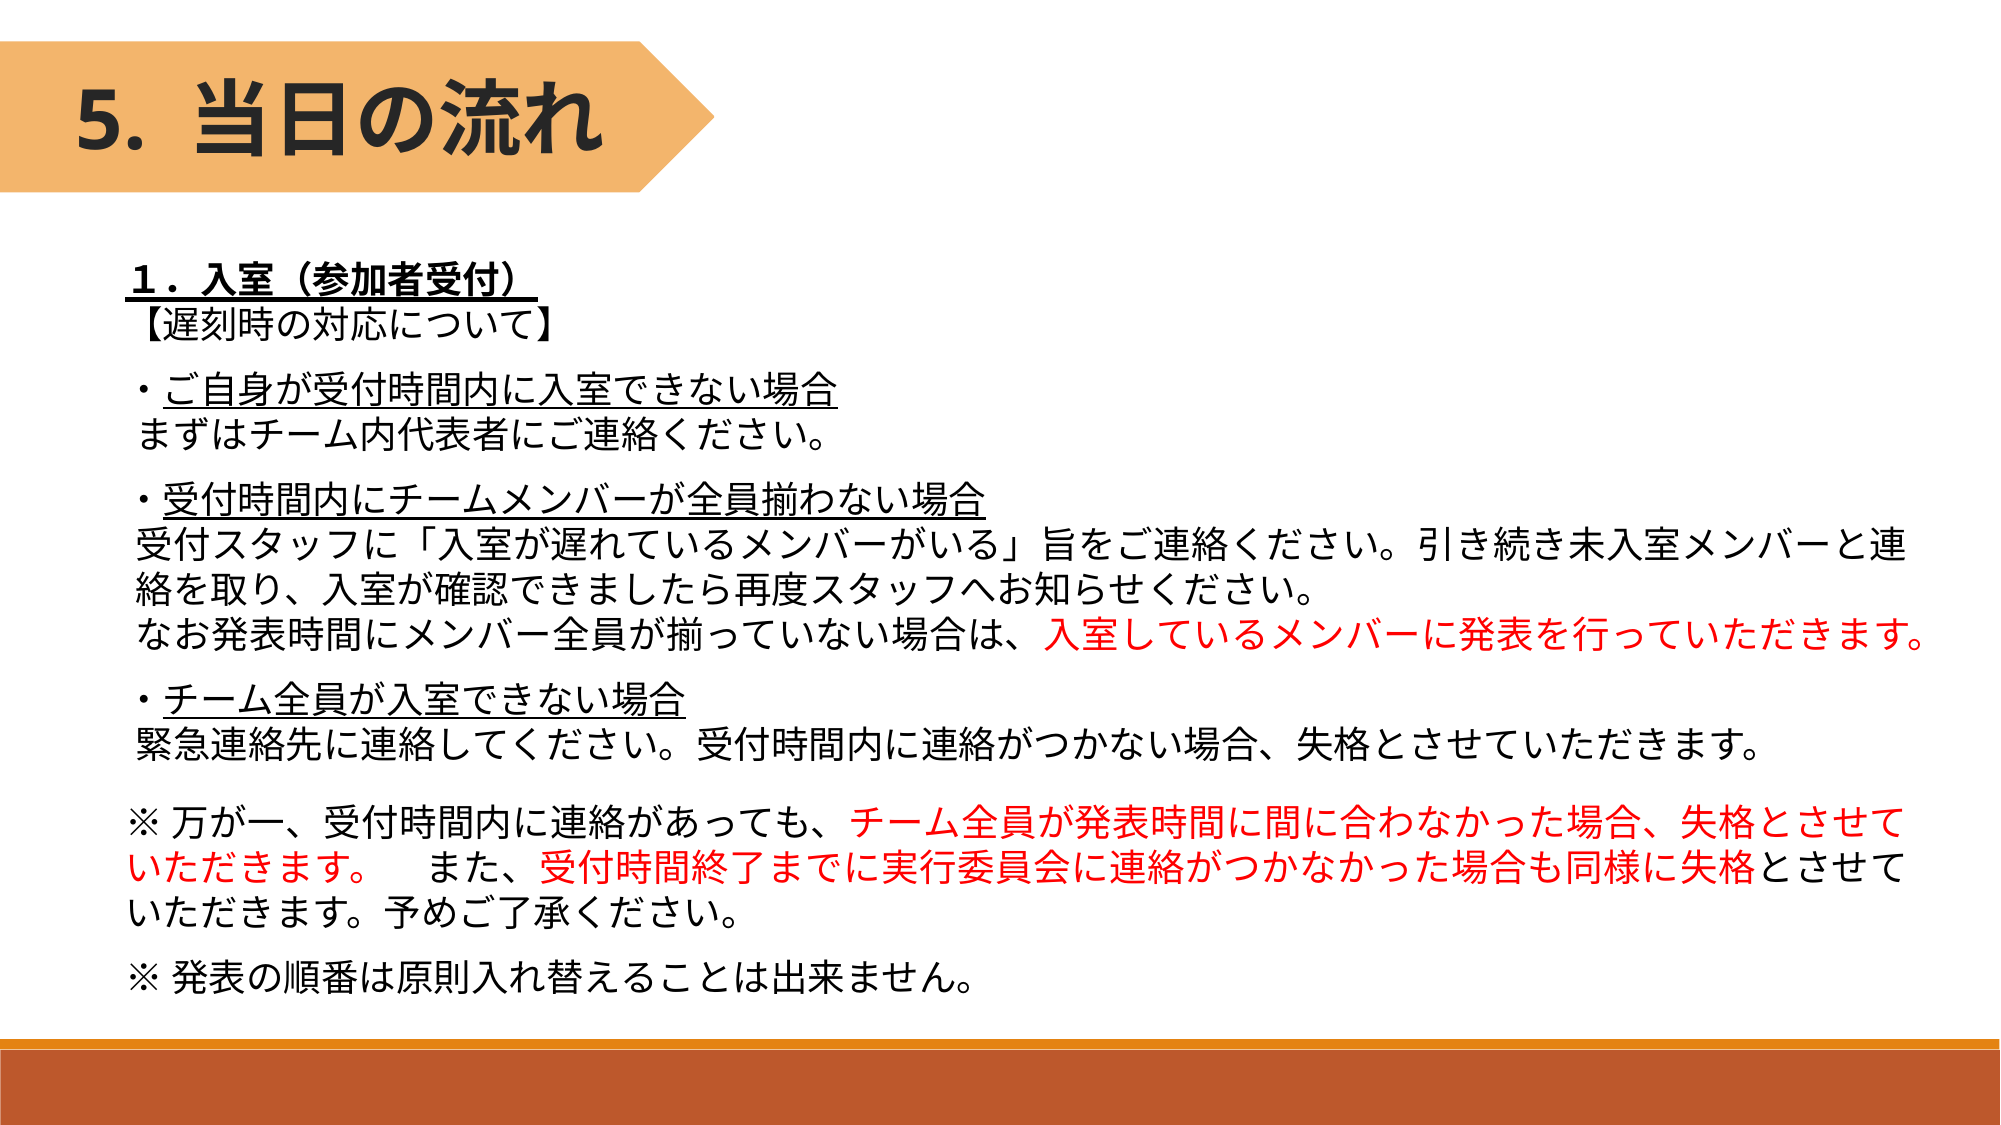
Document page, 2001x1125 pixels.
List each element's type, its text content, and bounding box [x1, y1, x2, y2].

text_box １．入室（参加者受付） 【遅刻時の対応について】 ・ご自身が受付時間内に入室できない場合 まずはチーム内代表者にご連絡ください。 ・受付時間内にチームメンバーが全員揃わない場合 受付スタッフに「入室が遅れているメンバーがいる」旨をご連絡ください。引き続き未入室メンバーと連絡を取り、入室が確認できましたら再度スタッフへお知らせください。 なお発表時間にメンバー全員が揃っていない場合は、入室しているメンバーに発表を行っていただきます。 ・チーム全員が入室できない場合 緊急連絡先に連絡してください。受付時間内に連絡がつかない場合、失格とさせていただきます。 ※万が一、受付時間内に連絡があっても、チーム全員が発表時間に間に合わなかった場合、失格とさせていただきます。 また、受付時間終了までに実行委員会に連絡がつかなかった場合も同様に失格とさせていただきます。予めご了承ください。 ※発表の順番は原則入れ替えることは出来ません。 [110, 242, 1923, 1006]
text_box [0, 42, 714, 192]
